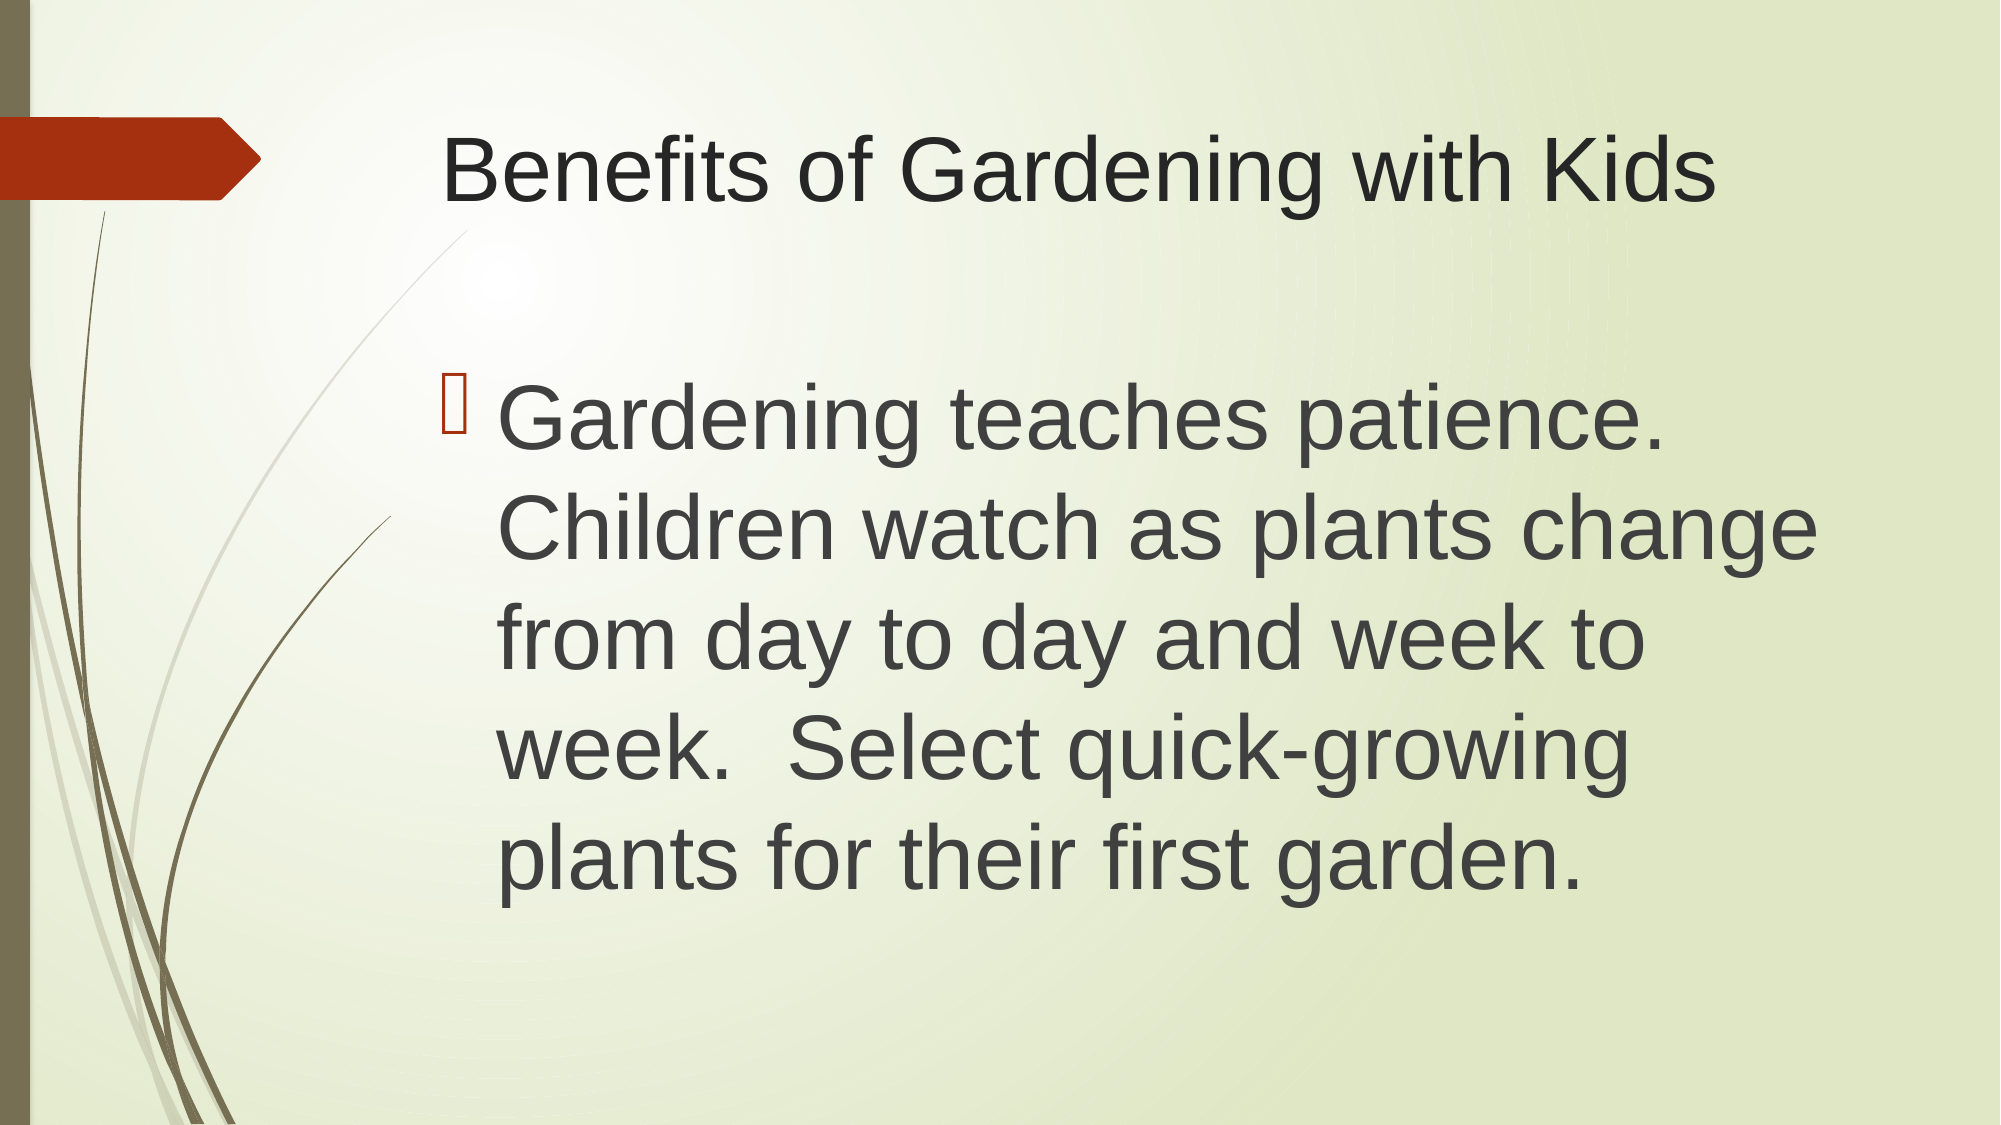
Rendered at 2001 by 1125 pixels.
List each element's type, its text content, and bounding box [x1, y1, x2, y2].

list Gardening teaches patience. Children watch as plants change from day to day and week to week. Select quick-growing plants for their first garden. [424, 350, 1888, 970]
title Benefits of Gardening with Kids [425, 102, 1888, 313]
